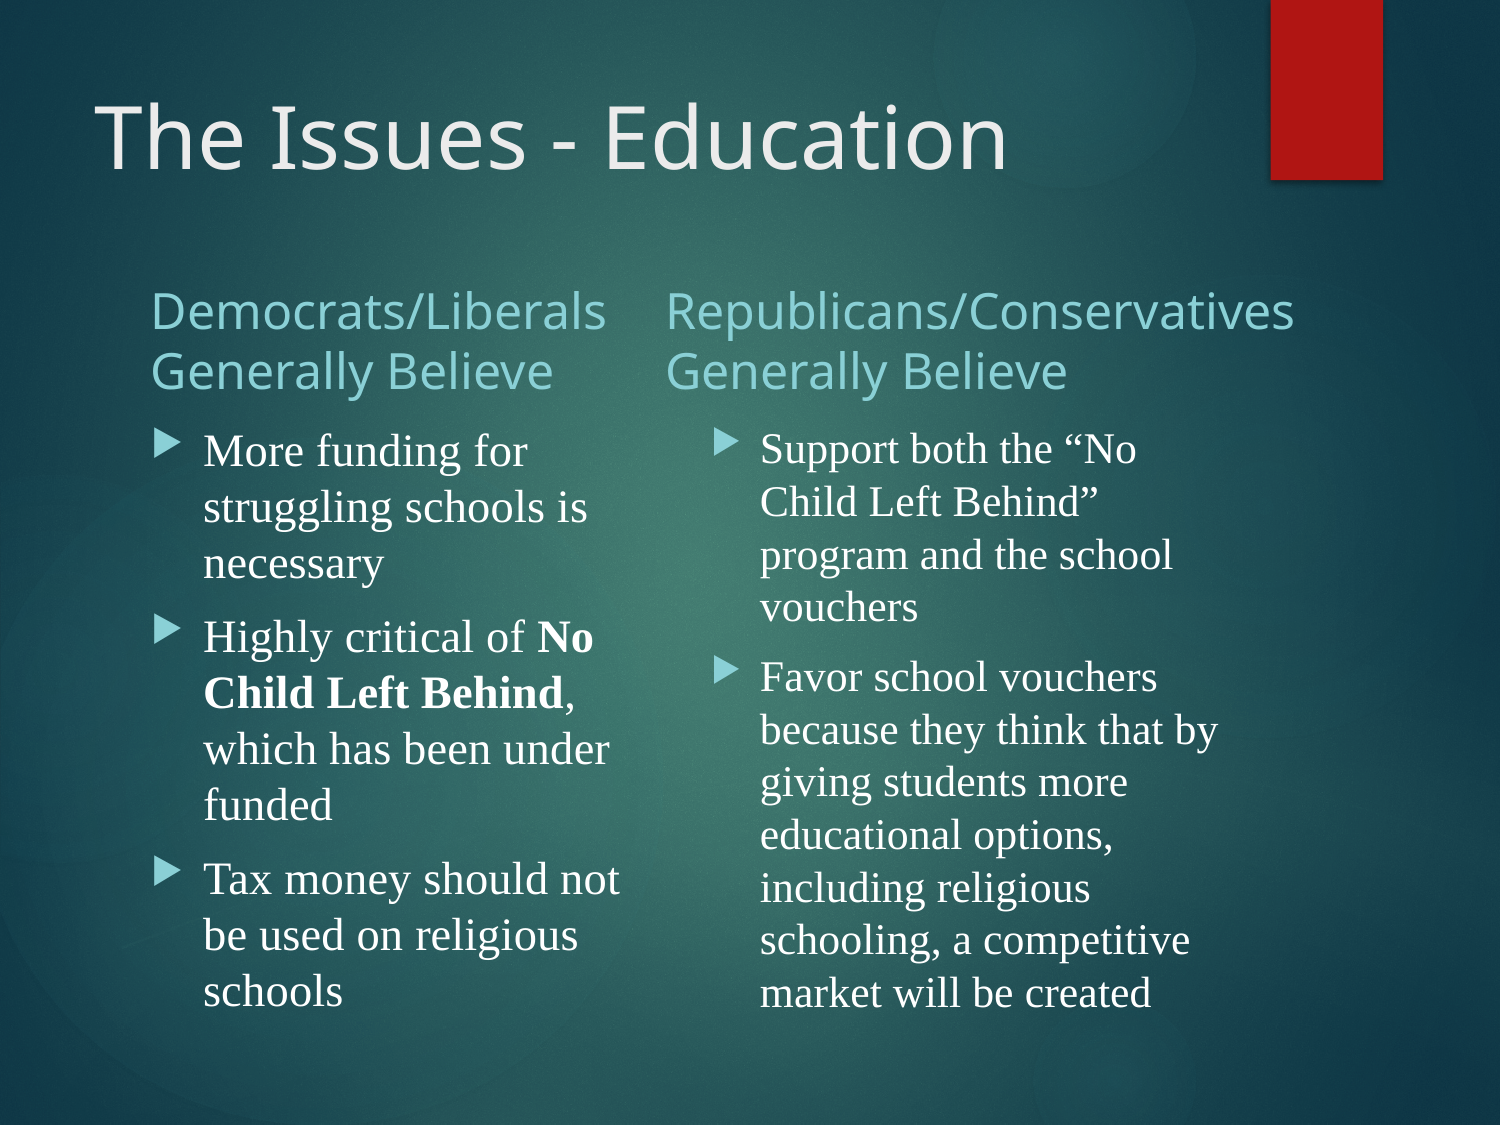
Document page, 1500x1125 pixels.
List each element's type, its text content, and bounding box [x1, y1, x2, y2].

list Democrats/Liberals Generally Believe [135, 312, 650, 408]
list Republicans/Conservatives Generally Believe [650, 312, 1375, 408]
title The Issues - Education [79, 74, 1237, 304]
list More funding for struggling schools is necessary Highly critical of No Child Left Behind, which has been under funded Tax money should not be used on religious schools [135, 412, 677, 1027]
list Support both the “No Child Left Behind” program and the school vouchers Favor school vouchers because they think that by giving students more educational options, including religious schooling, a competitive market will be created [695, 412, 1237, 1027]
